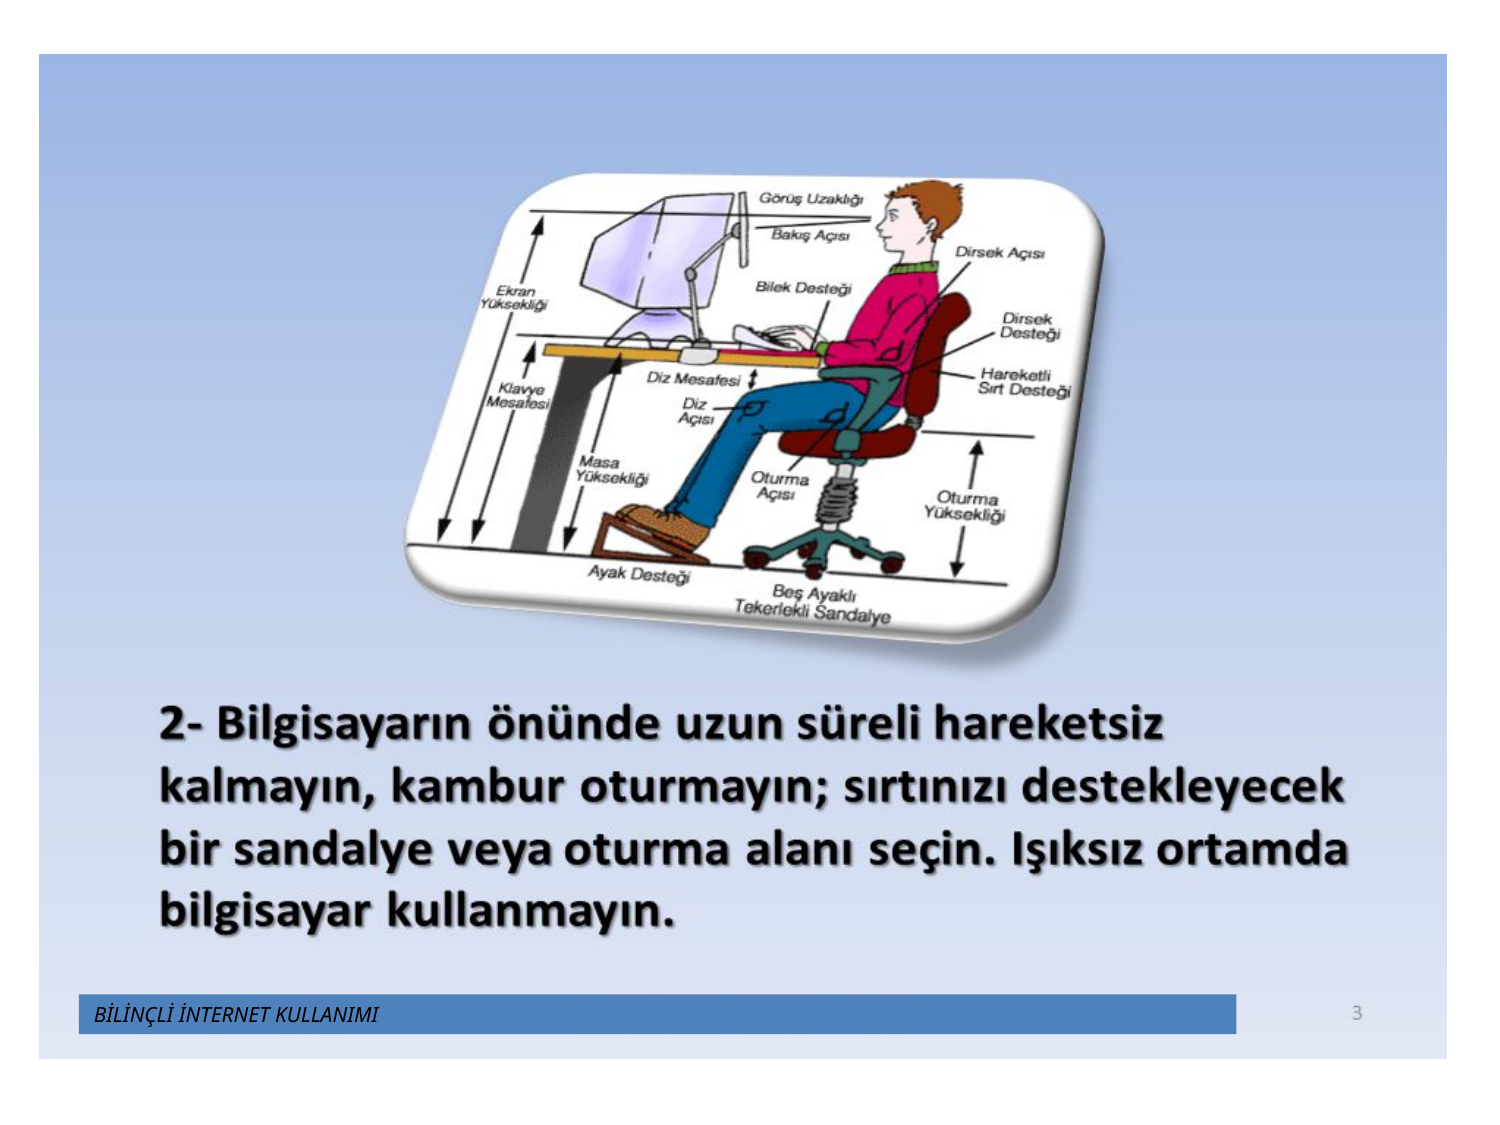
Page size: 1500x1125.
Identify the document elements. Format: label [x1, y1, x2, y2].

list [39, 54, 1448, 1059]
